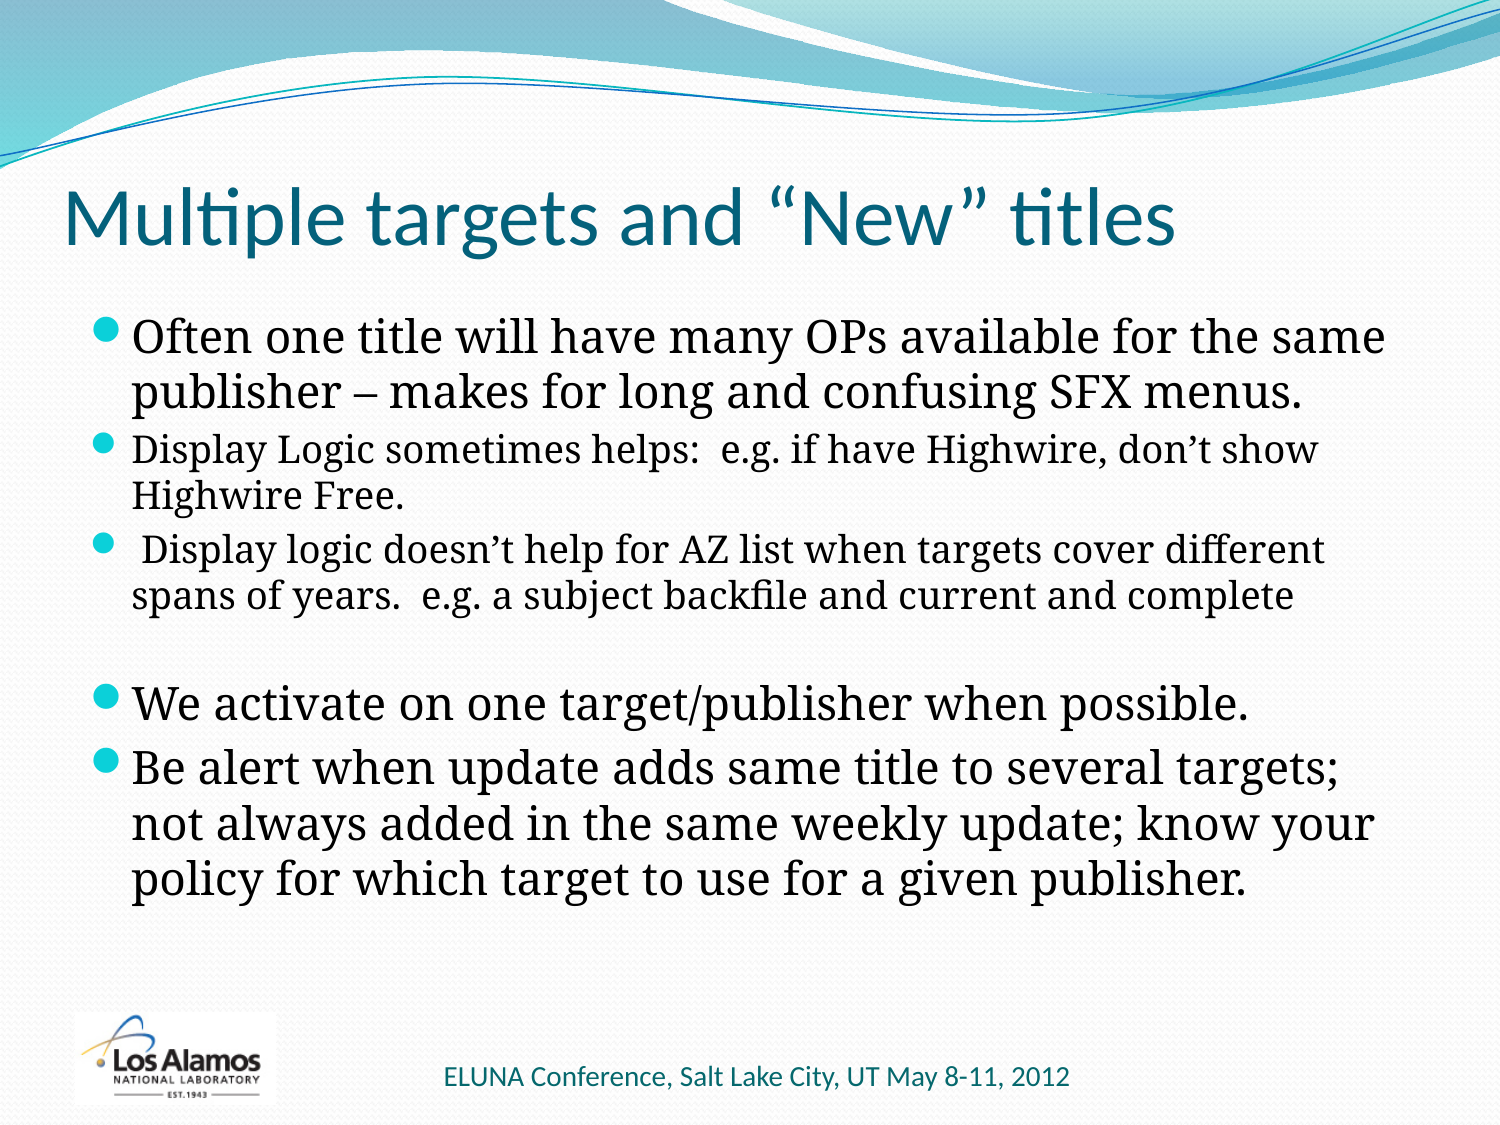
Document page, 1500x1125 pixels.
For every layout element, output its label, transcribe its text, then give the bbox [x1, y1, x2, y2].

list Often one title will have many OPs available for the same publisher – makes for long and confusing SFX menus. Display Logic sometimes helps: e.g. if have Highwire, don’t show Highwire Free. Display logic doesn’t help for AZ list when targets cover different spans of years. e.g. a subject backfile and current and complete We activate on one target/publisher when possible. Be alert when update adds same title to several targets; not always added in the same weekly update; know your policy for which target to use for a given publisher. [75, 299, 1425, 1020]
title Multiple targets and “New” titles [62, 162, 1413, 263]
picture [75, 1020, 276, 1105]
